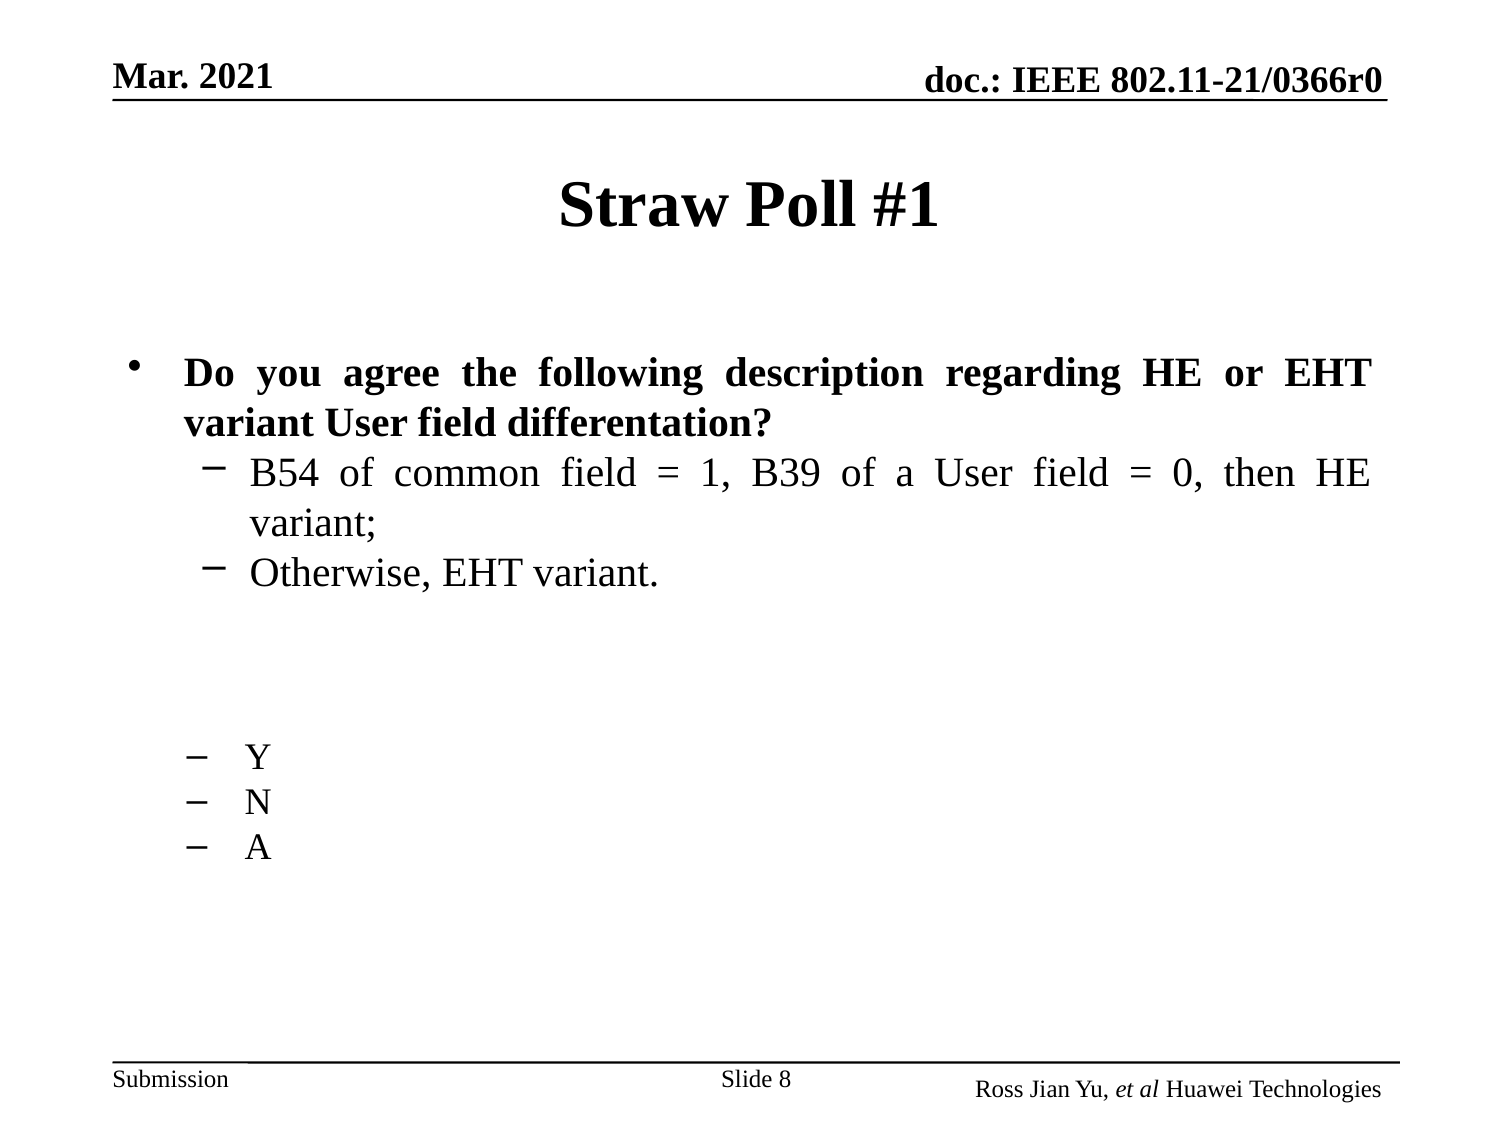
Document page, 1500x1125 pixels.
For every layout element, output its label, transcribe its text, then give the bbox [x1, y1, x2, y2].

text_box Y N A [112, 724, 863, 875]
slide_number Slide 8 [712, 1061, 800, 1093]
list Do you agree the following description regarding HE or EHT variant User field differentation? B54 of common field = 1, B39 of a User field = 0, then HE variant; Otherwise, EHT variant. [112, 337, 1388, 1013]
title Straw Poll #1 [112, 112, 1388, 288]
